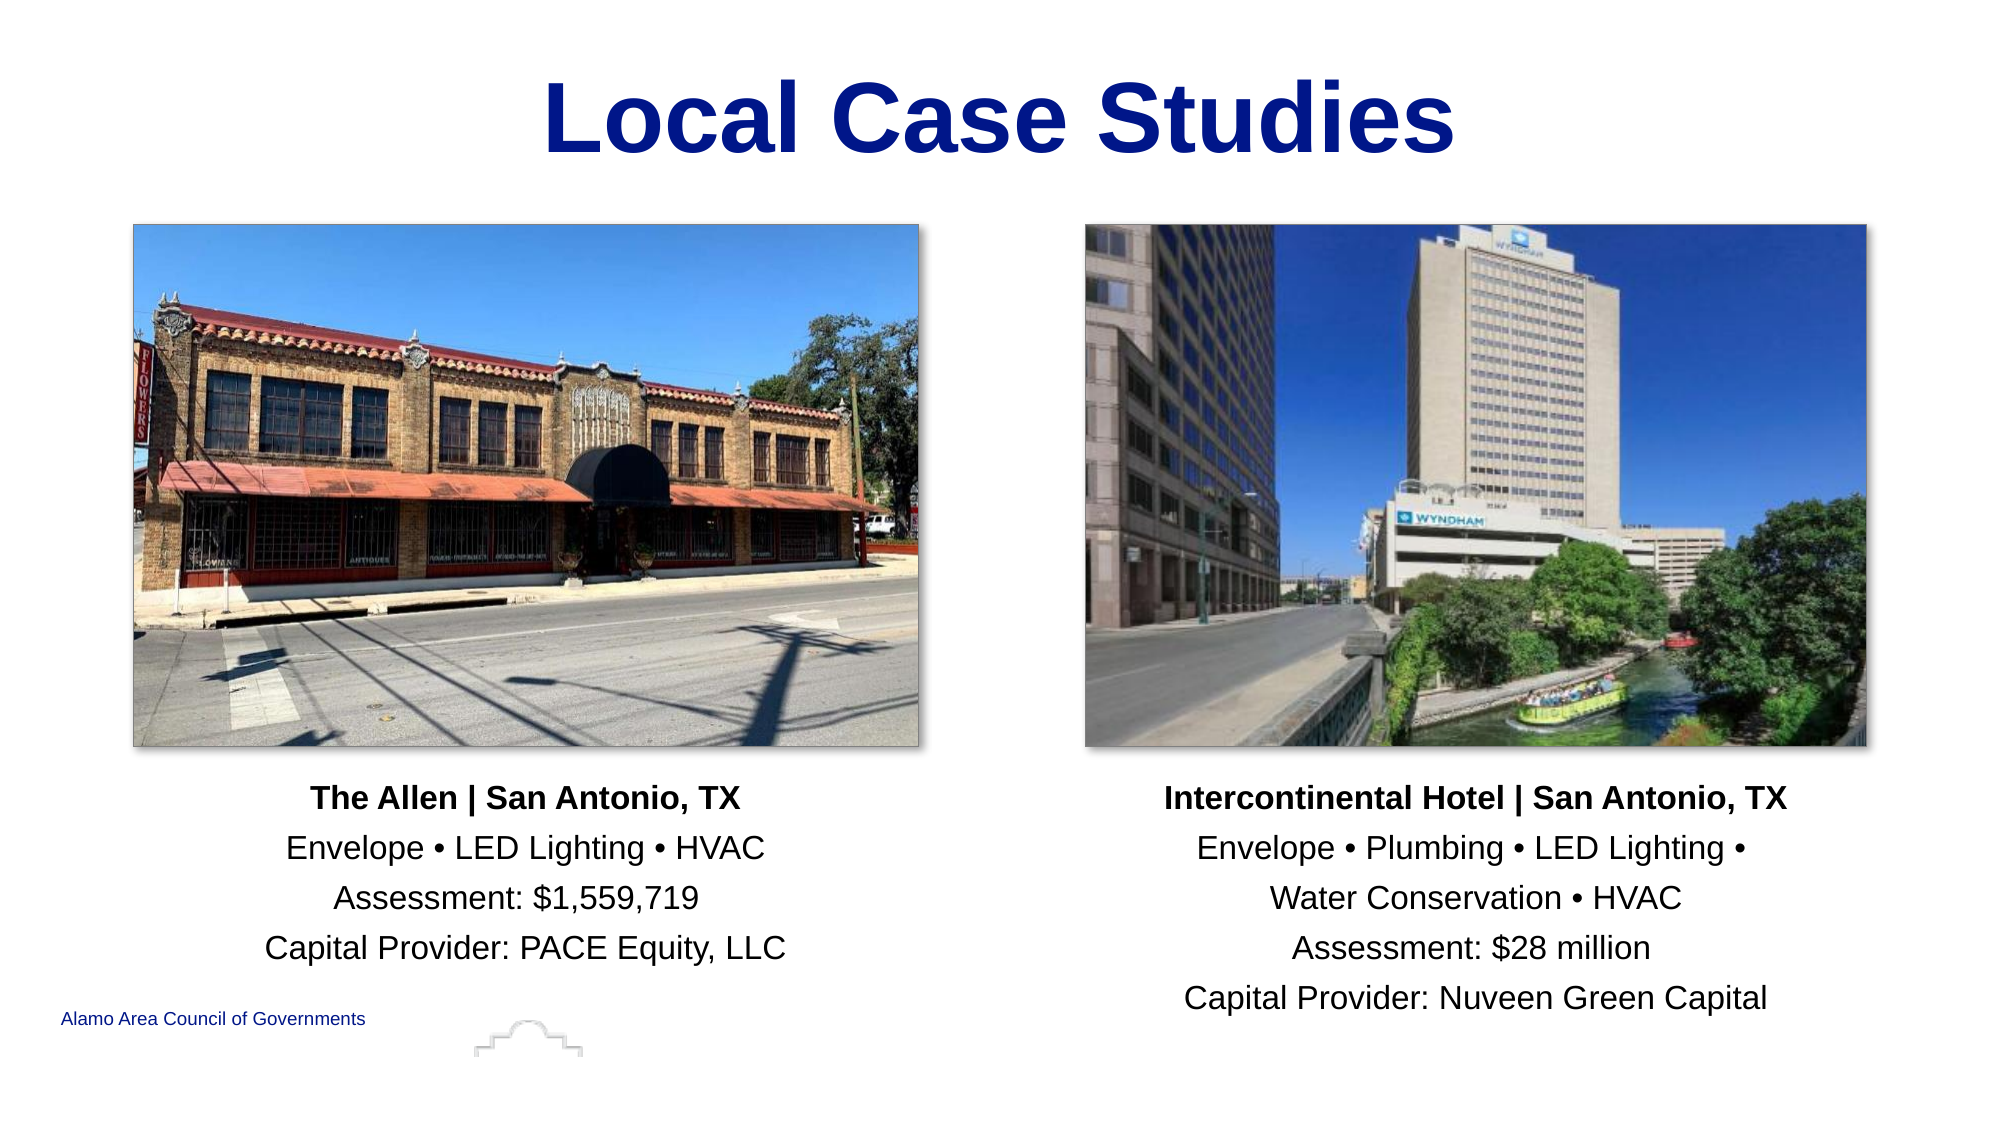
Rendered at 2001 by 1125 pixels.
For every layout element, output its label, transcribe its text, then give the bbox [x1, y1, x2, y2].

text_box Intercontinental Hotel | San Antonio, TX Envelope • Plumbing • LED Lighting • Water Conservation • HVAC Assessment: $28 million Capital Provider: Nuveen Green Capital [977, 766, 1976, 980]
text_box Alamo Area Council of Governments [46, 998, 381, 1037]
title Local Case Studies [0, 0, 2000, 225]
text_box The Allen | San Antonio, TX Envelope • LED Lighting • HVAC Assessment: $1,559,719 Capital Provider: PACE Equity, LLC [193, 766, 859, 980]
picture [1085, 224, 1867, 747]
picture [132, 224, 919, 747]
